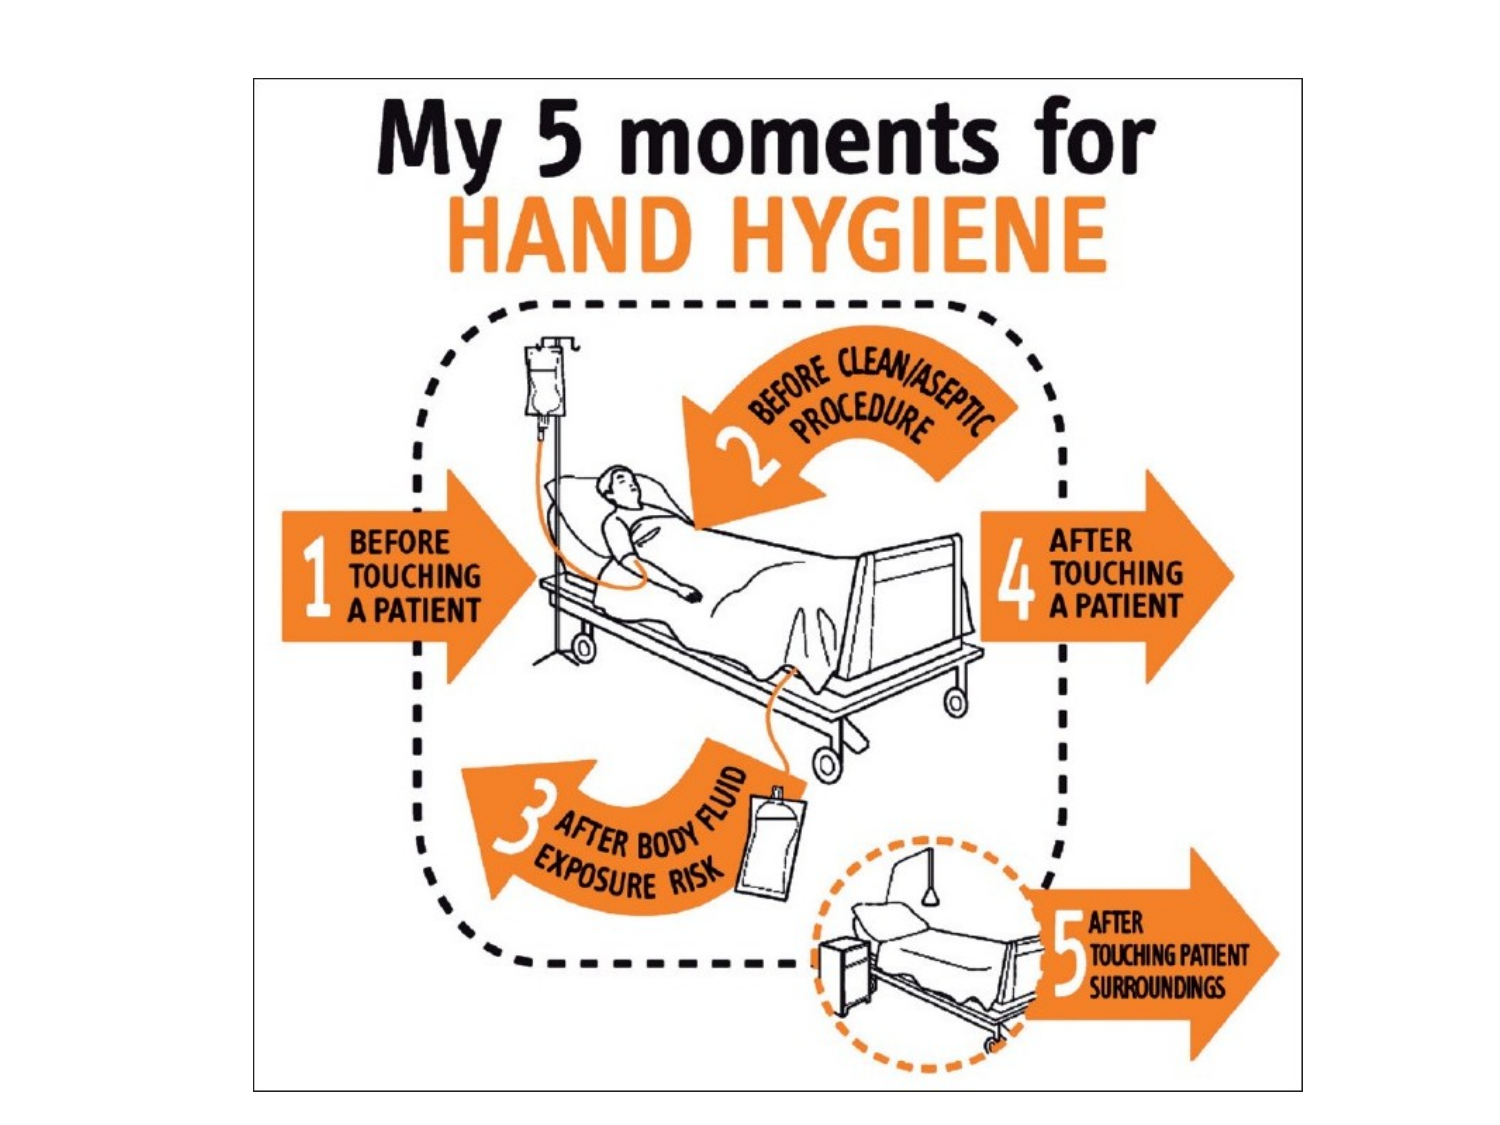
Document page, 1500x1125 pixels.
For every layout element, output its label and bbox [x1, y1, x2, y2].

list [253, 77, 1304, 1093]
